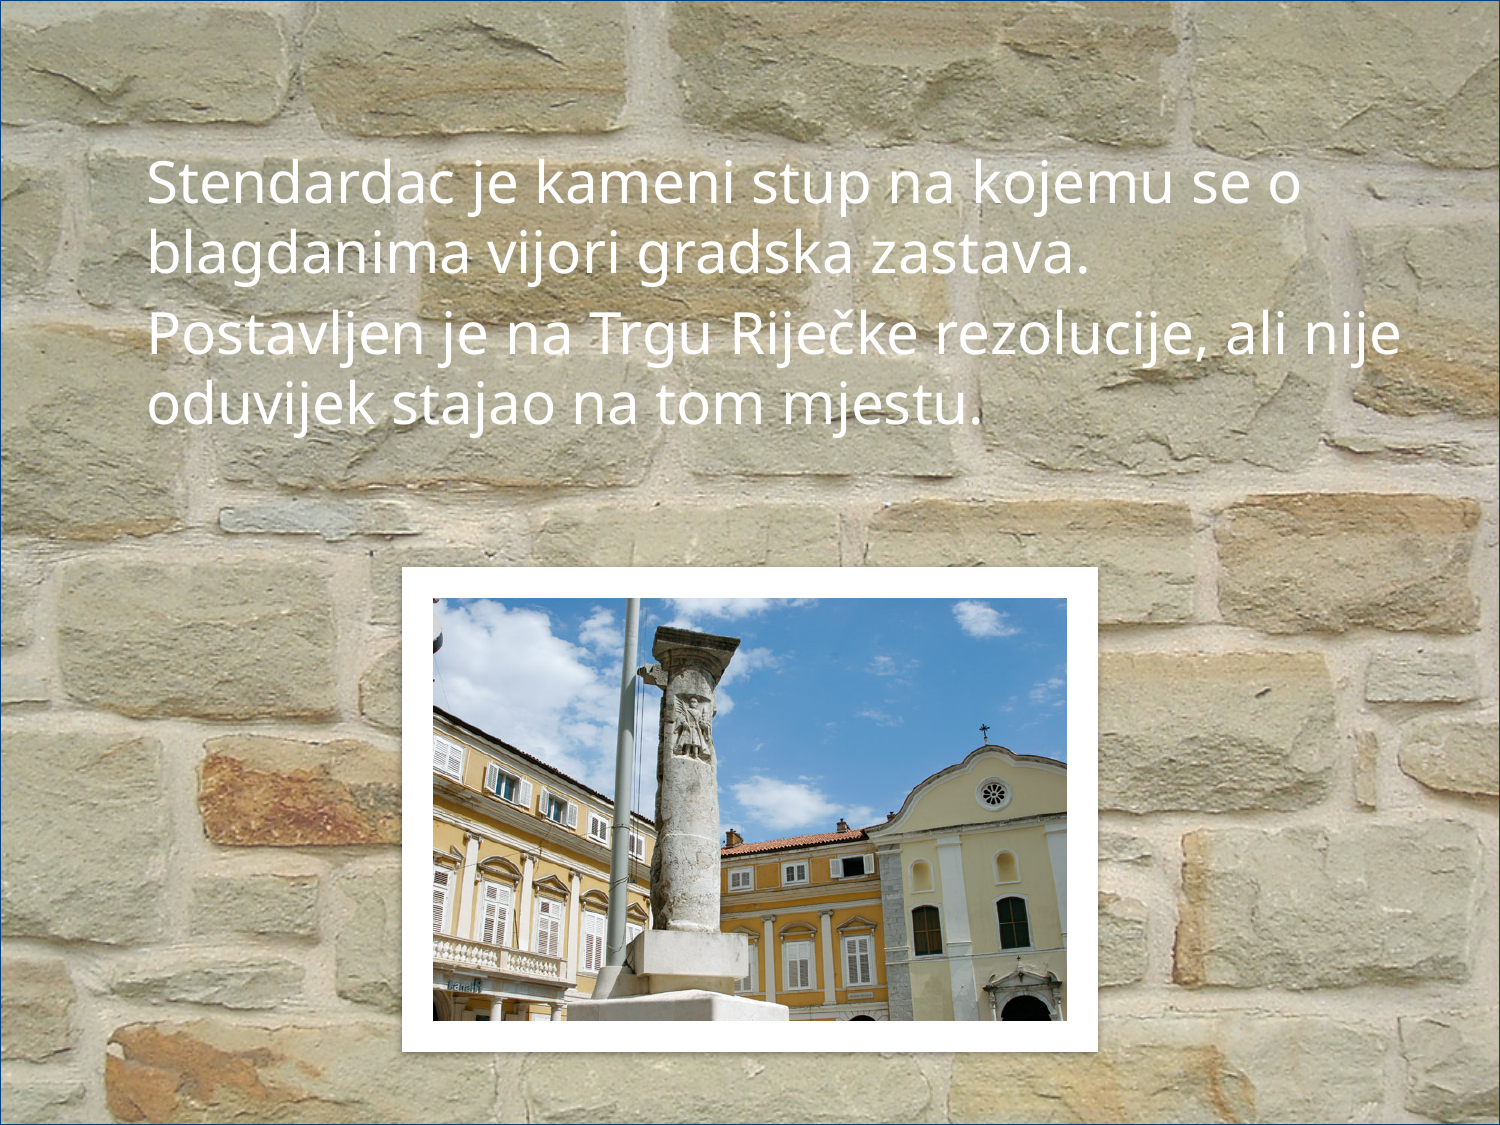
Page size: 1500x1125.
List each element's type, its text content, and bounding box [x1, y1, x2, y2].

list Stendardac je kameni stup na kojemu se o blagdanima vijori gradska zastava. Postavljen je na Trgu Riječke rezolucije, ali nije oduvijek stajao na tom mjestu. [75, 137, 1425, 745]
picture [433, 597, 1067, 1021]
